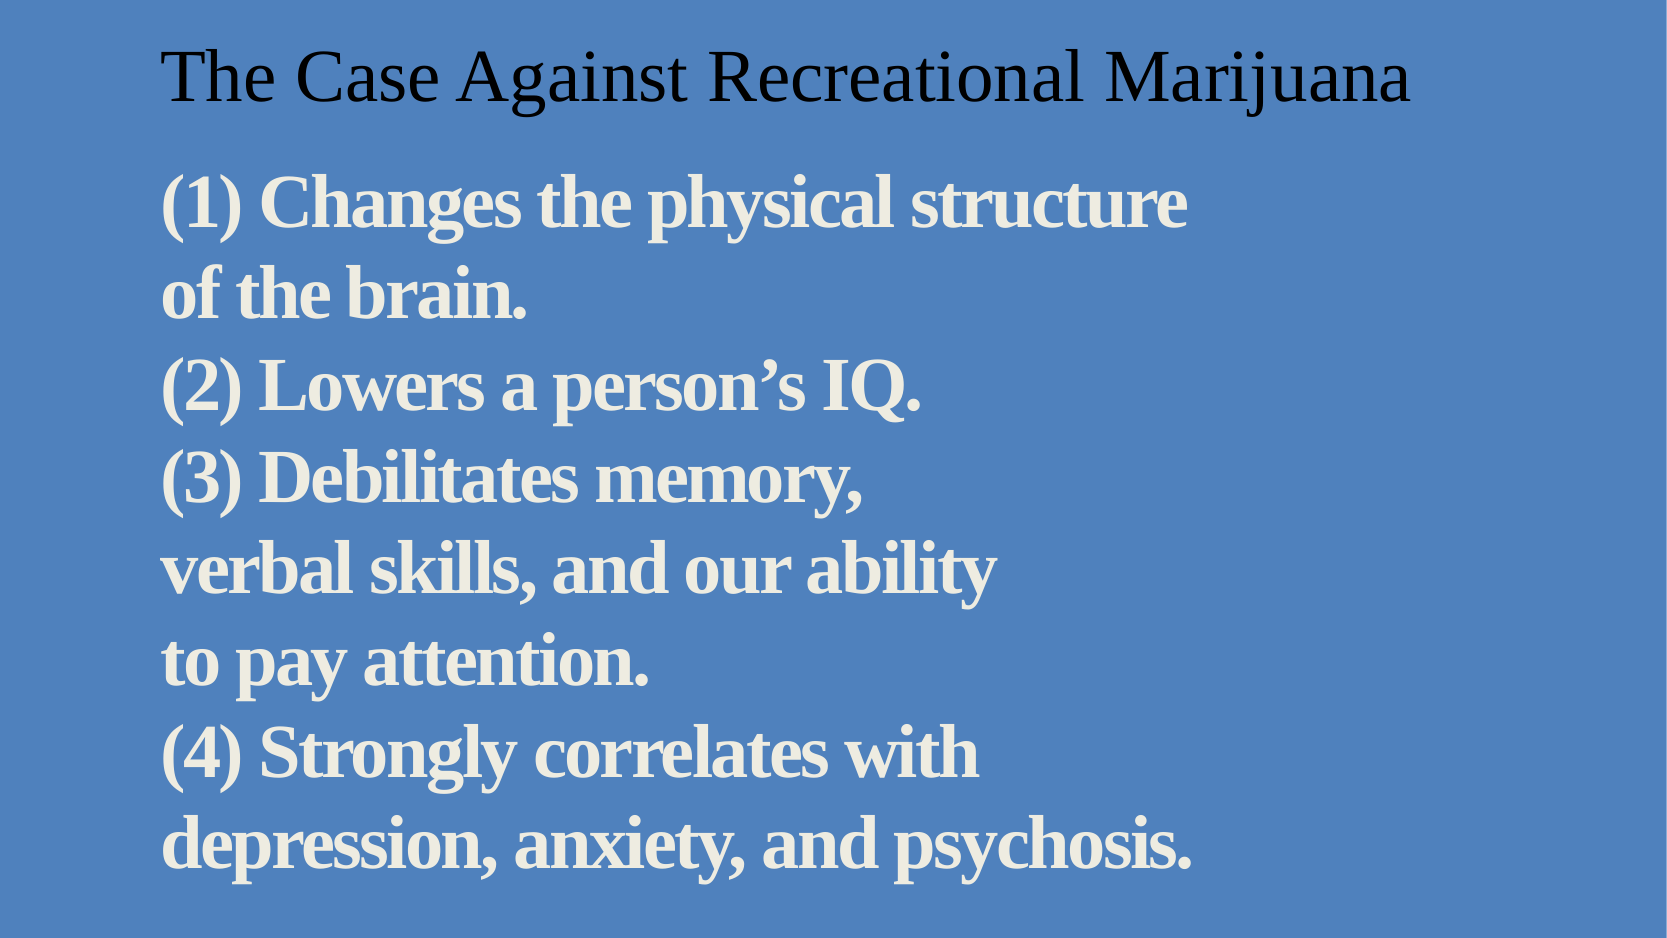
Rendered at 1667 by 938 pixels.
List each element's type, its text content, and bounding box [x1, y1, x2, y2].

text_box The Case Against Recreational Marijuana [145, 18, 1634, 124]
text_box (1) Changes the physical structure of the brain. (2) Lowers a person’s IQ. (3) Debilitates memory, verbal skills, and our ability to pay attention. (4) Strongly correlates with depression, anxiety, and psychosis. [145, 143, 1248, 892]
